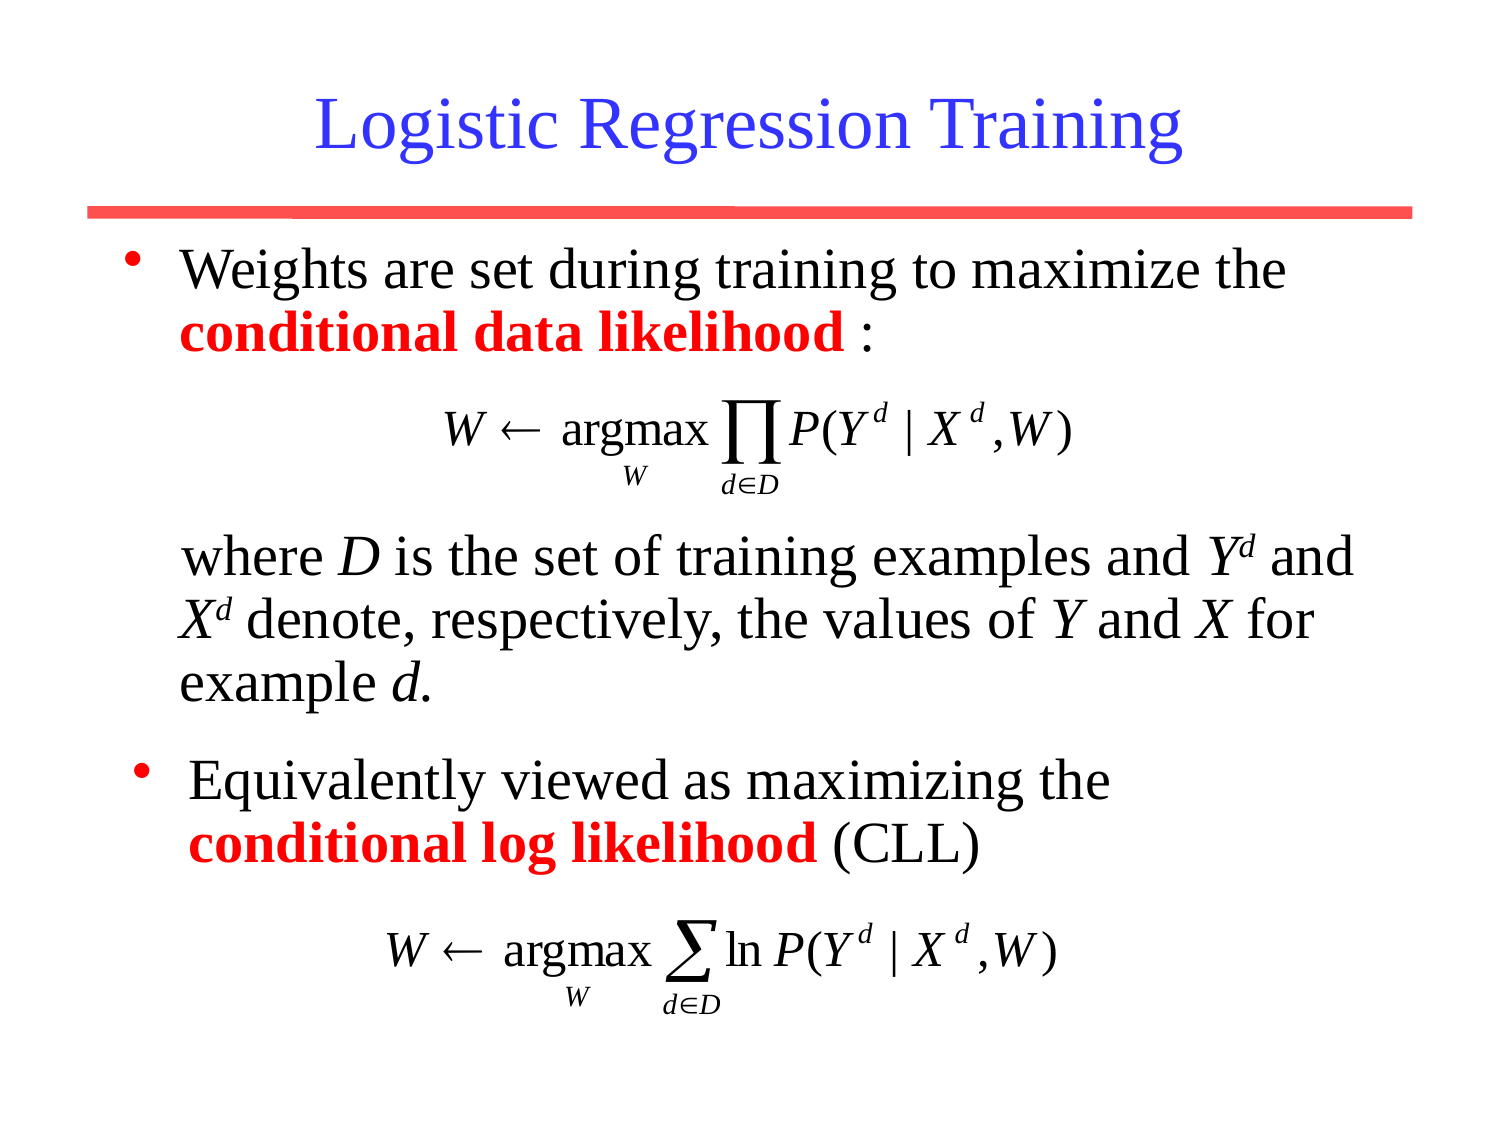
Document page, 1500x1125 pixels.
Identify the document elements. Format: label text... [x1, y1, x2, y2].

list Weights are set during training to maximize the conditional data likelihood : where D is the set of training examples and Yd and Xd denote, respectively, the values of Y and X for example d. [108, 139, 1384, 781]
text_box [438, 390, 1083, 505]
title Logistic Regression Training [112, 37, 1388, 200]
text_box Equivalently viewed as maximizing the conditional log likelihood (CLL) [117, 650, 1393, 1125]
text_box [380, 911, 1068, 1025]
